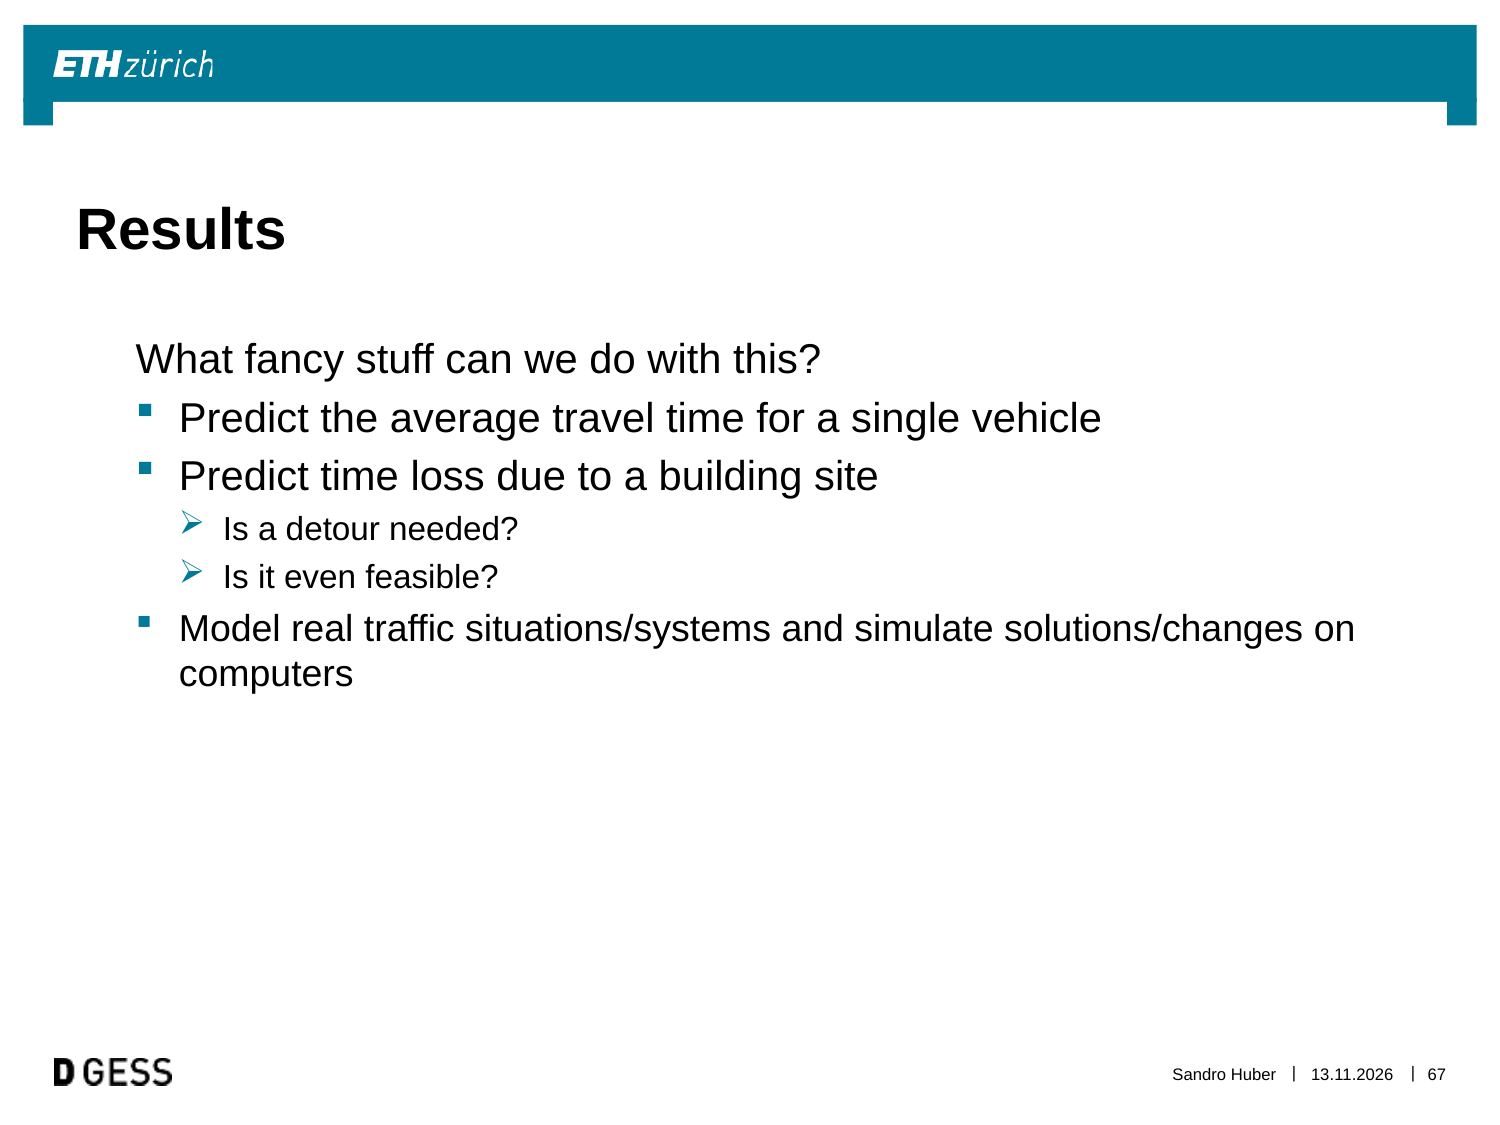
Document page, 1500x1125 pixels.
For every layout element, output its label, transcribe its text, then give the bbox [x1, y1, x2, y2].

footer Sandro Huber [750, 1034, 1277, 1112]
slide_number 67 [1415, 1034, 1459, 1112]
picture [54, 1058, 172, 1086]
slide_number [1302, 1034, 1403, 1112]
list What fancy stuff can we do with this? Predict the average travel time for a single vehicle Predict time loss due to a building site Is a detour needed? Is it even feasible? Model real traffic situations/systems and simulate solutions/changes on computers [53, 332, 1447, 1024]
title Results [53, 101, 1447, 262]
